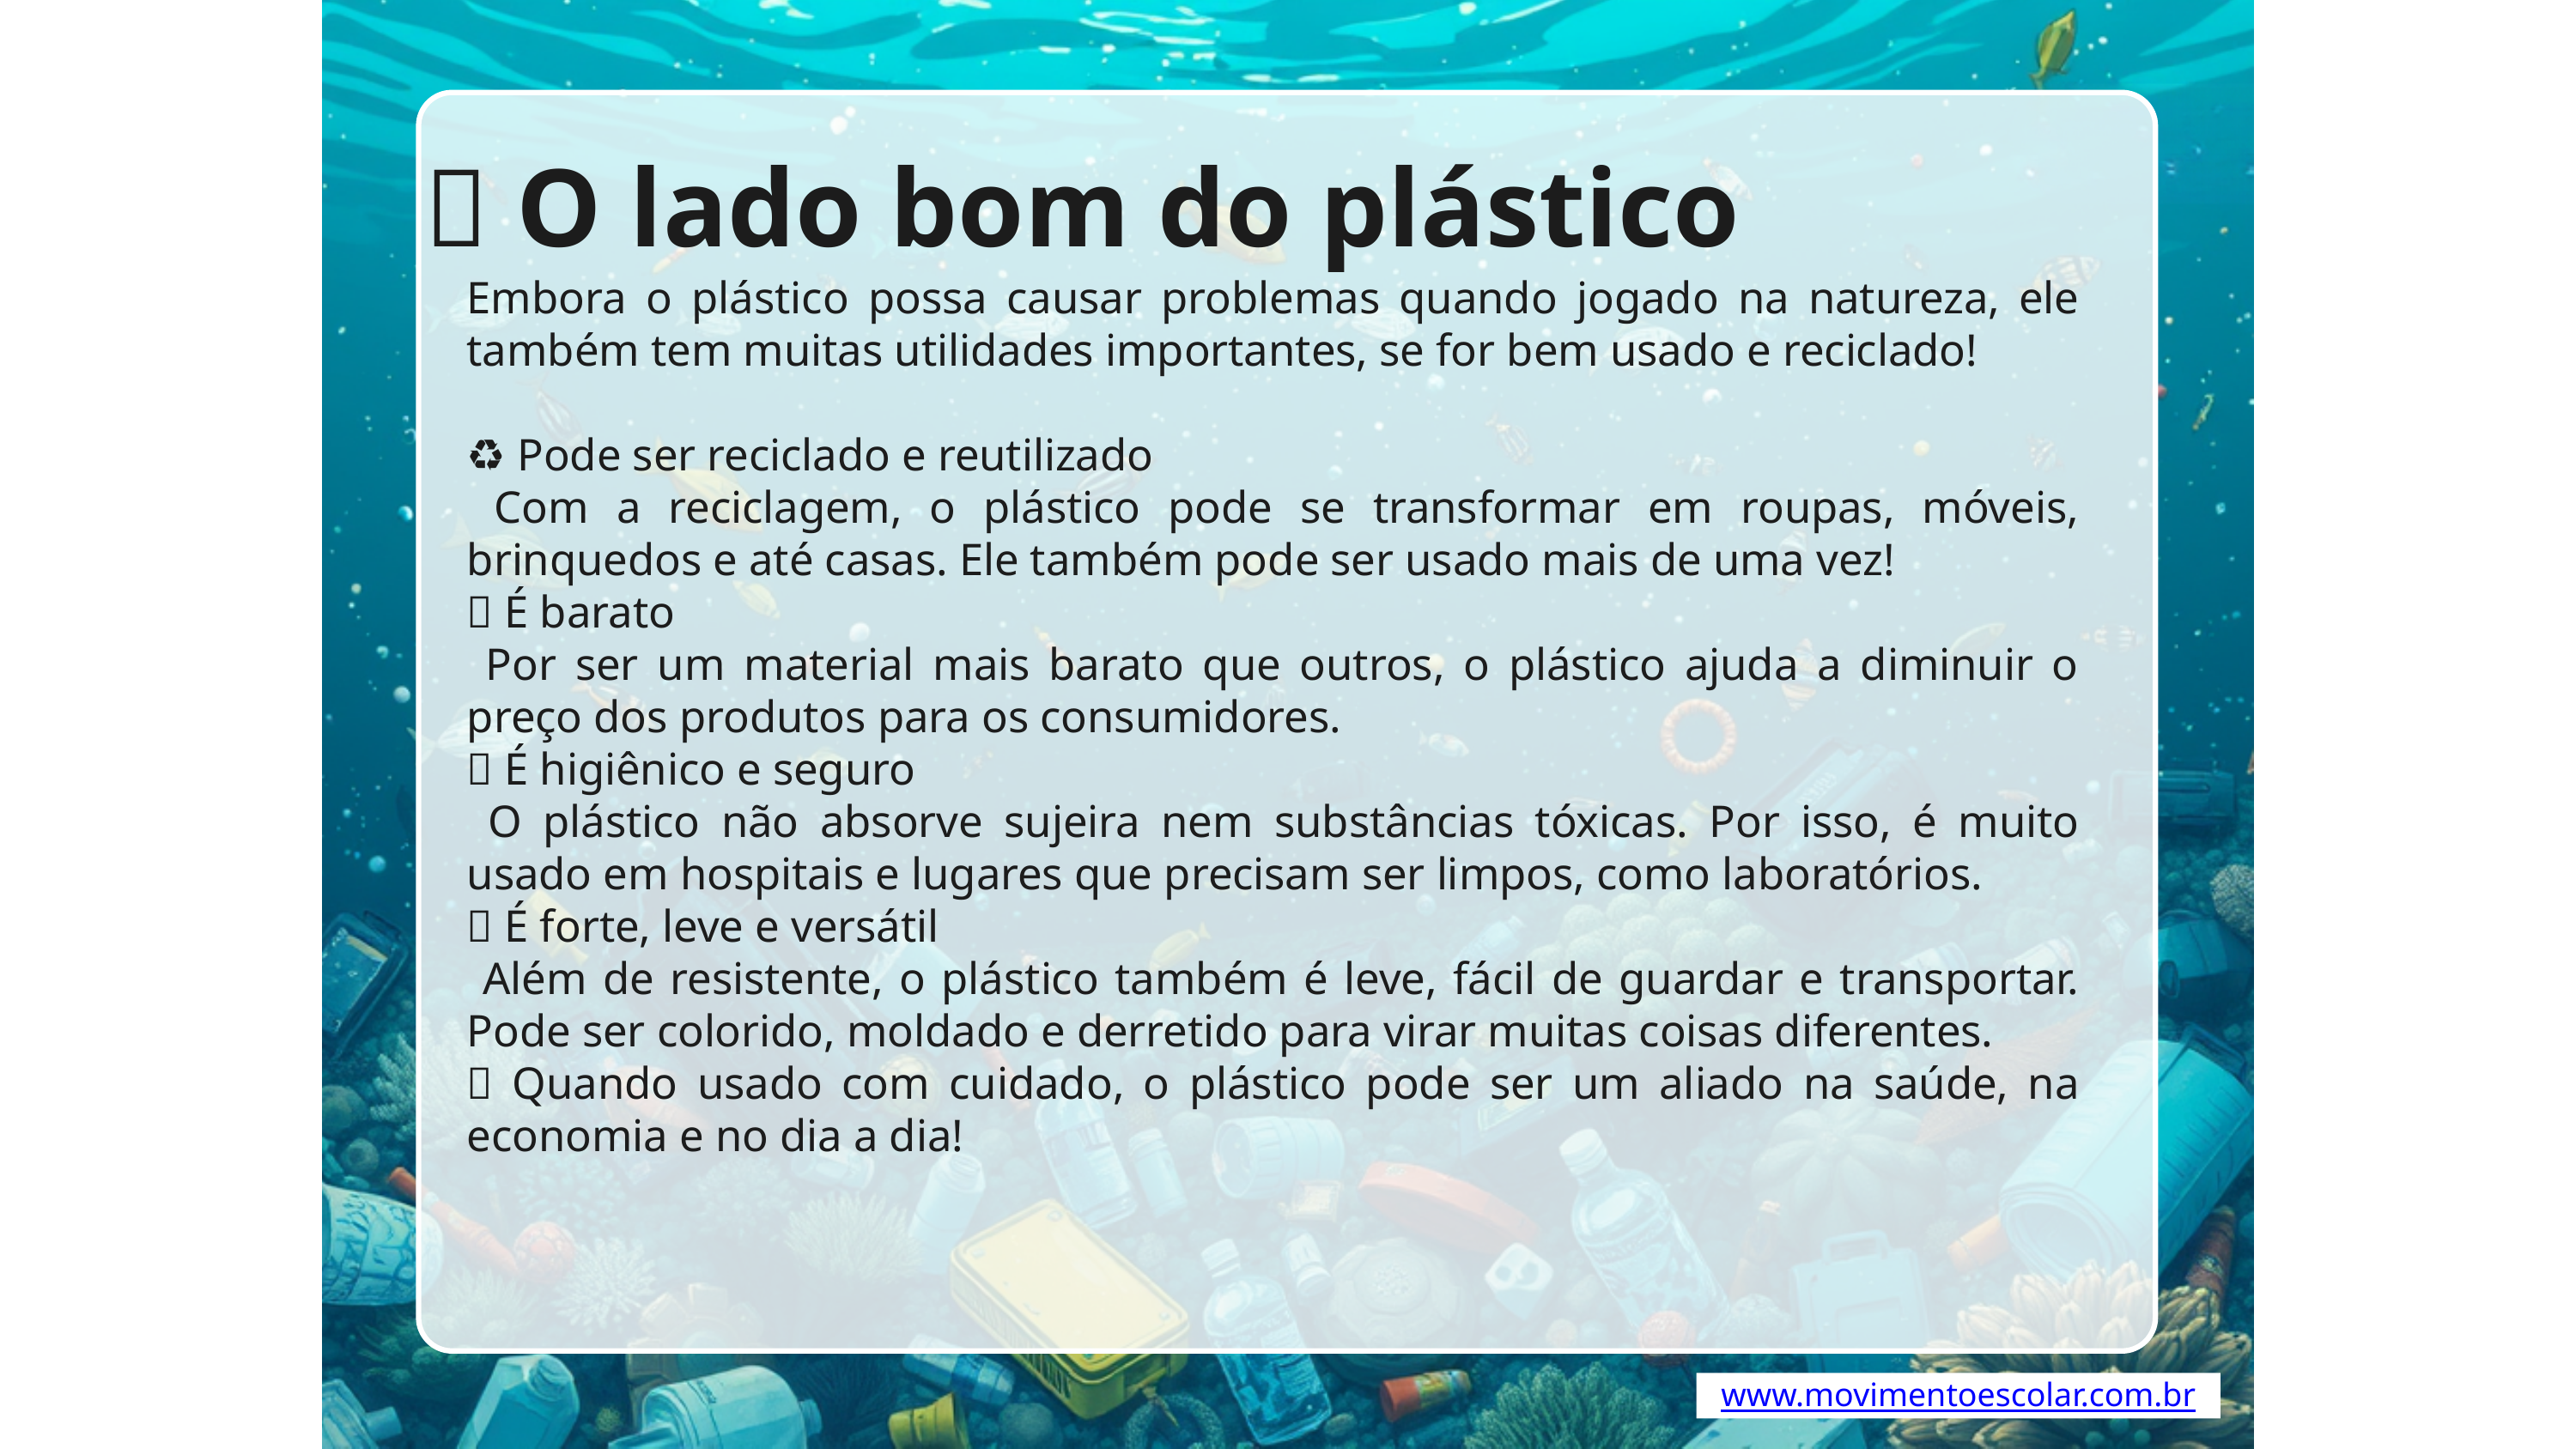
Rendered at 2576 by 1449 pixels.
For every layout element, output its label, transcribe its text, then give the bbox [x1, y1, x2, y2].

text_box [466, 270, 2081, 1449]
text_box [321, 0, 2254, 1449]
text_box www.movimentoescolar.com.br [2083, 1373, 2221, 1419]
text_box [416, 89, 2159, 1355]
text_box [424, 106, 2150, 306]
